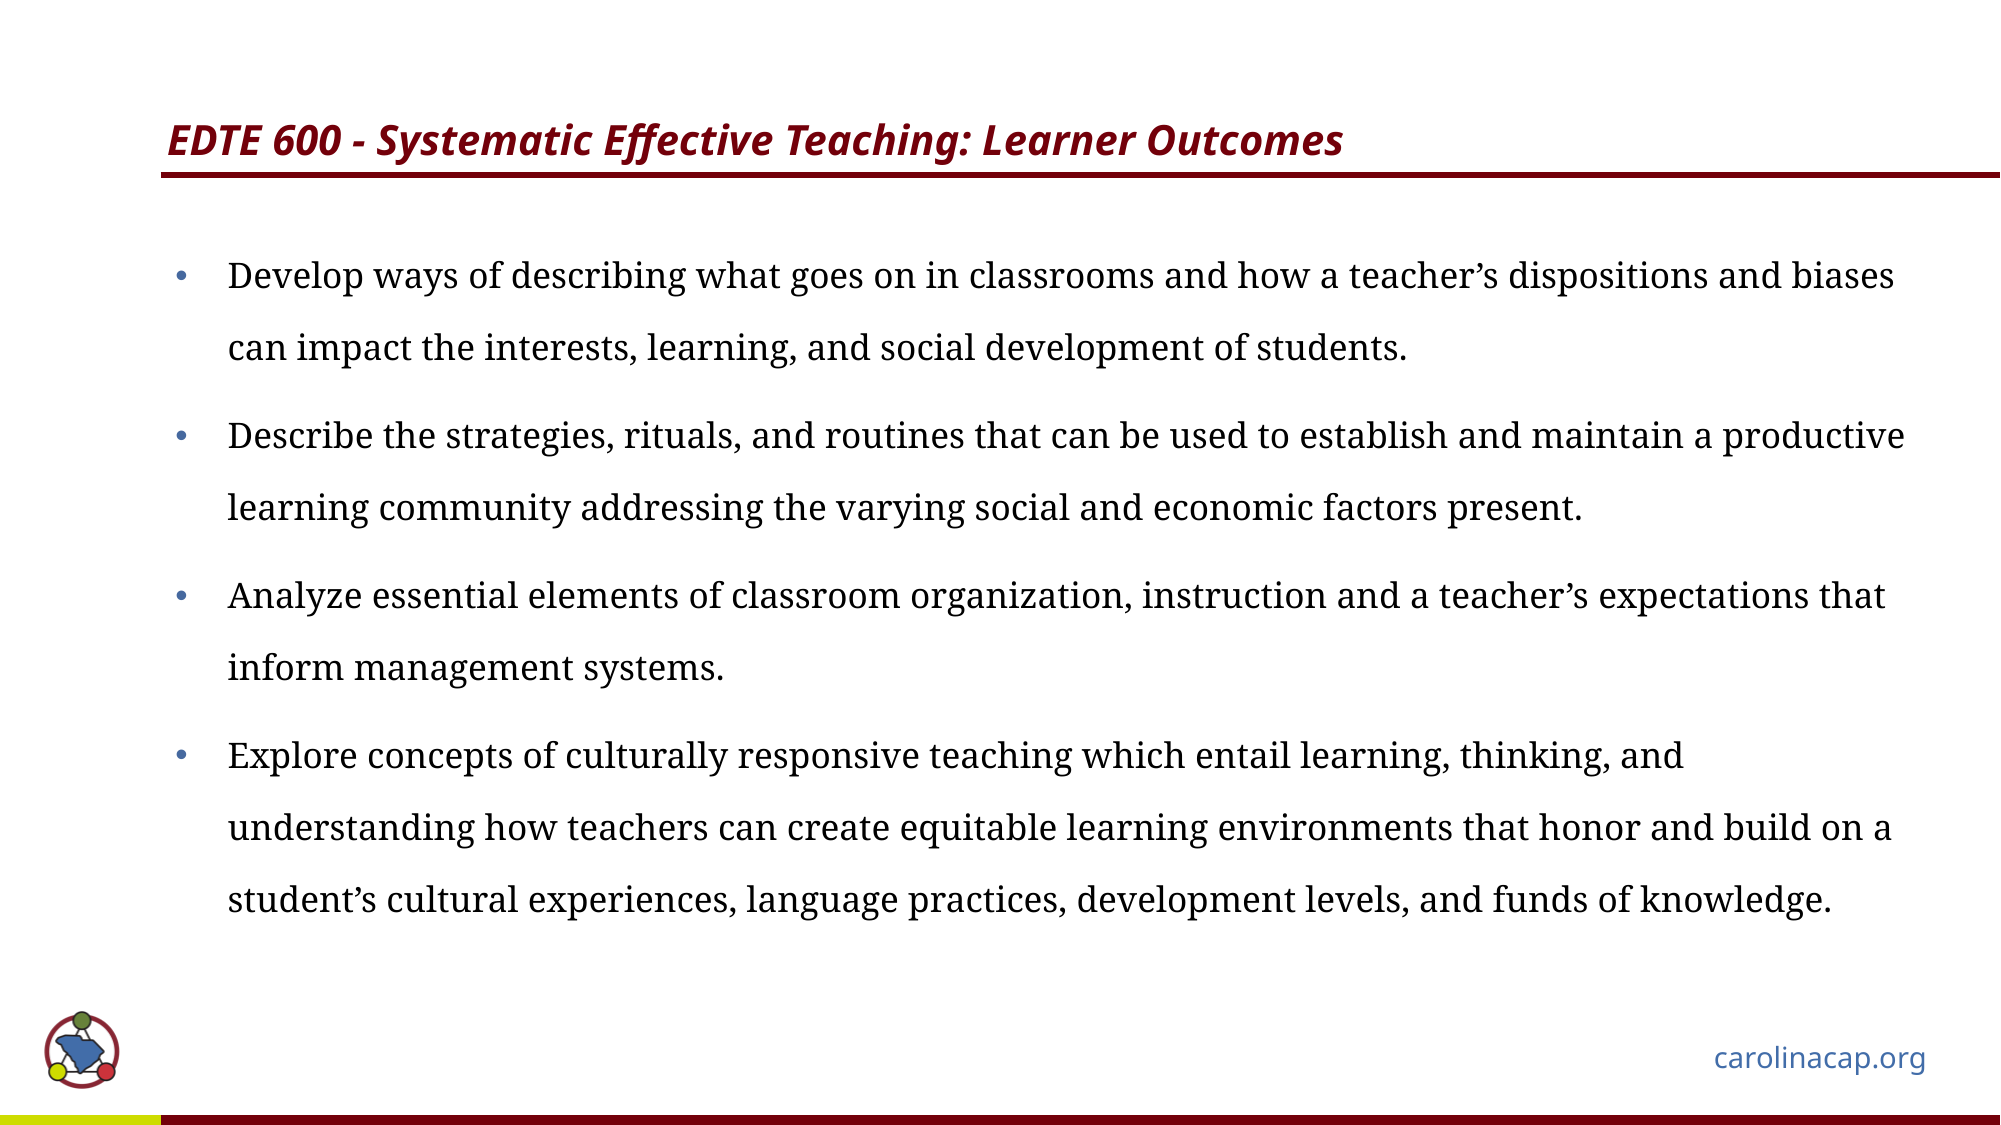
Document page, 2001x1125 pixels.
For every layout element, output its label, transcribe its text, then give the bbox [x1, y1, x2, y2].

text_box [1634, 1017, 1976, 1097]
list Develop ways of describing what goes on in classrooms and how a teacher’s dispositions and biases can impact the interests, learning, and social development of students. Describe the strategies, rituals, and routines that can be used to establish and maintain a productive learning community addressing the varying social and economic factors present. Analyze essential elements of classroom organization, instruction and a teacher’s expectations that inform management systems. Explore concepts of culturally responsive teaching which entail learning, thinking, and understanding how teachers can create equitable learning environments that honor and build on a student’s cultural experiences, language practices, development levels, and funds of knowledge. [160, 216, 1928, 983]
title EDTE 600 - Systematic Effective Teaching: Learner Outcomes [152, 95, 1878, 189]
picture [34, 998, 124, 1101]
